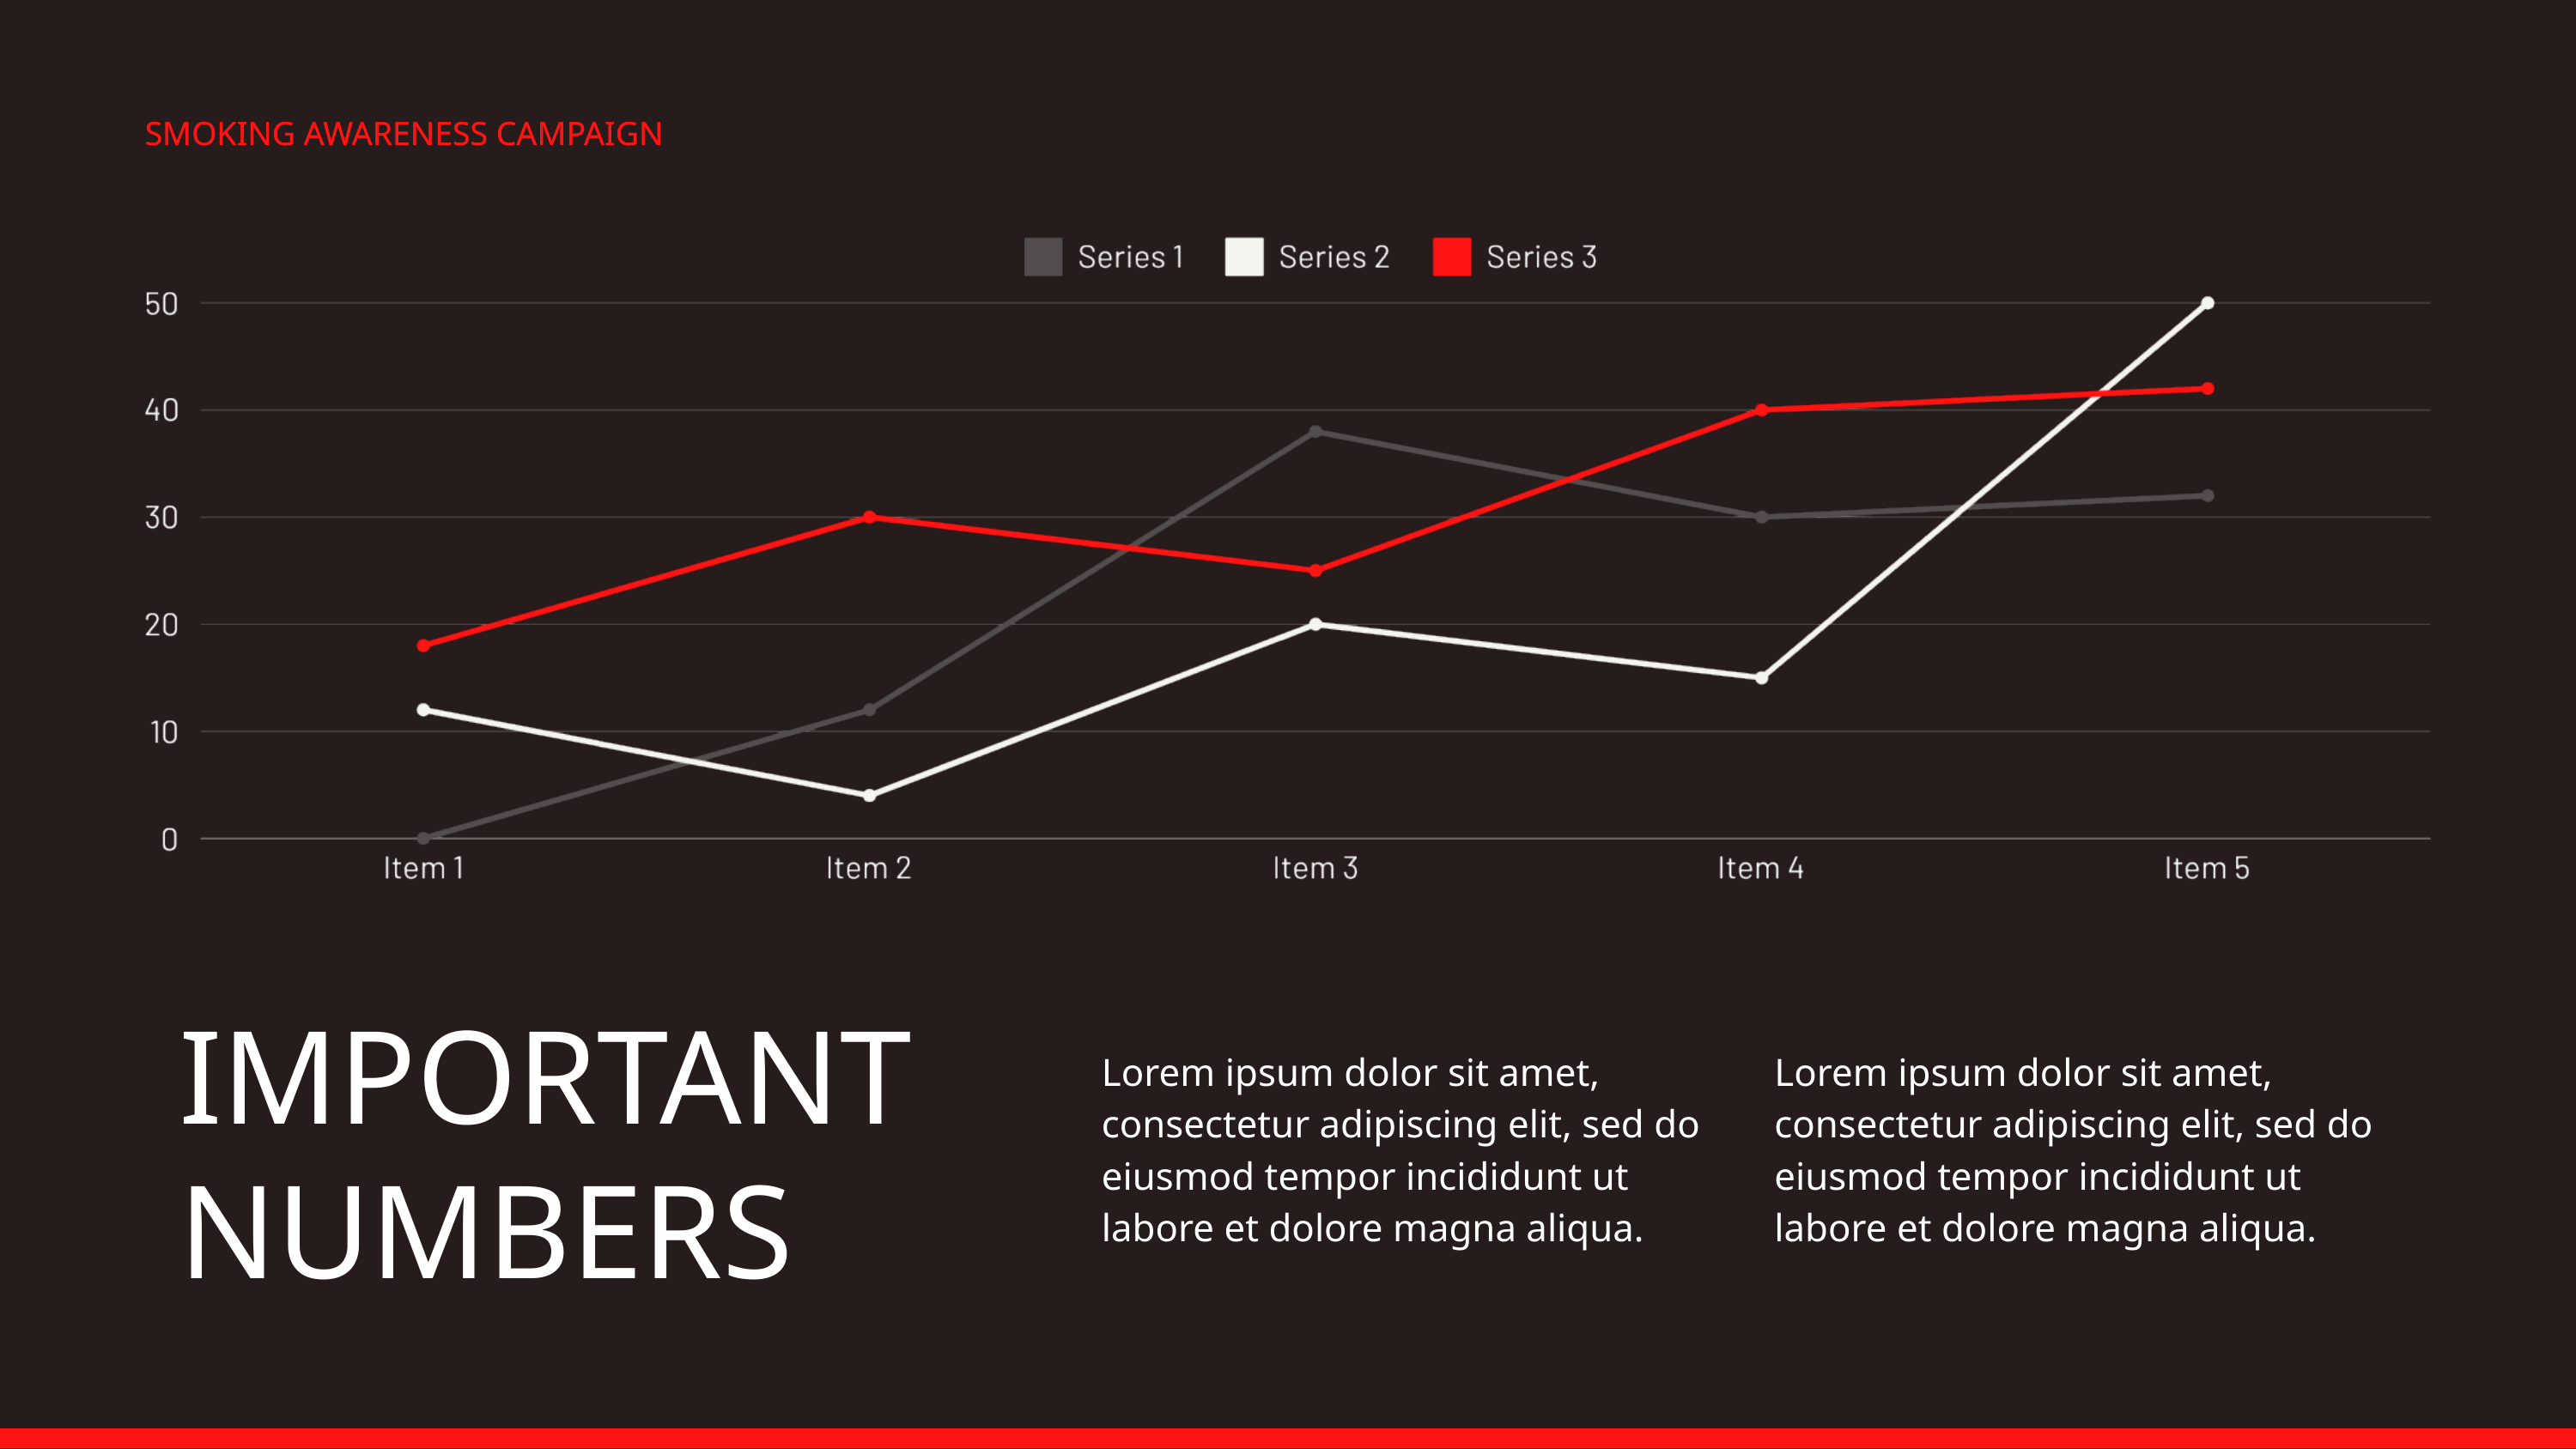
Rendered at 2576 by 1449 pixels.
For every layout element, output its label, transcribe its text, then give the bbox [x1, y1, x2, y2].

text_box IMPORTANT NUMBERS [179, 1119, 1052, 1305]
text_box Lorem ipsum dolor sit amet, consectetur adipiscing elit, sed do eiusmod tempor incididunt ut labore et dolore magna aliqua. [1101, 1119, 1725, 1250]
picture [0, 0, 2576, 1110]
text_box Lorem ipsum dolor sit amet, consectetur adipiscing elit, sed do eiusmod tempor incididunt ut labore et dolore magna aliqua. [1774, 1119, 2397, 1250]
